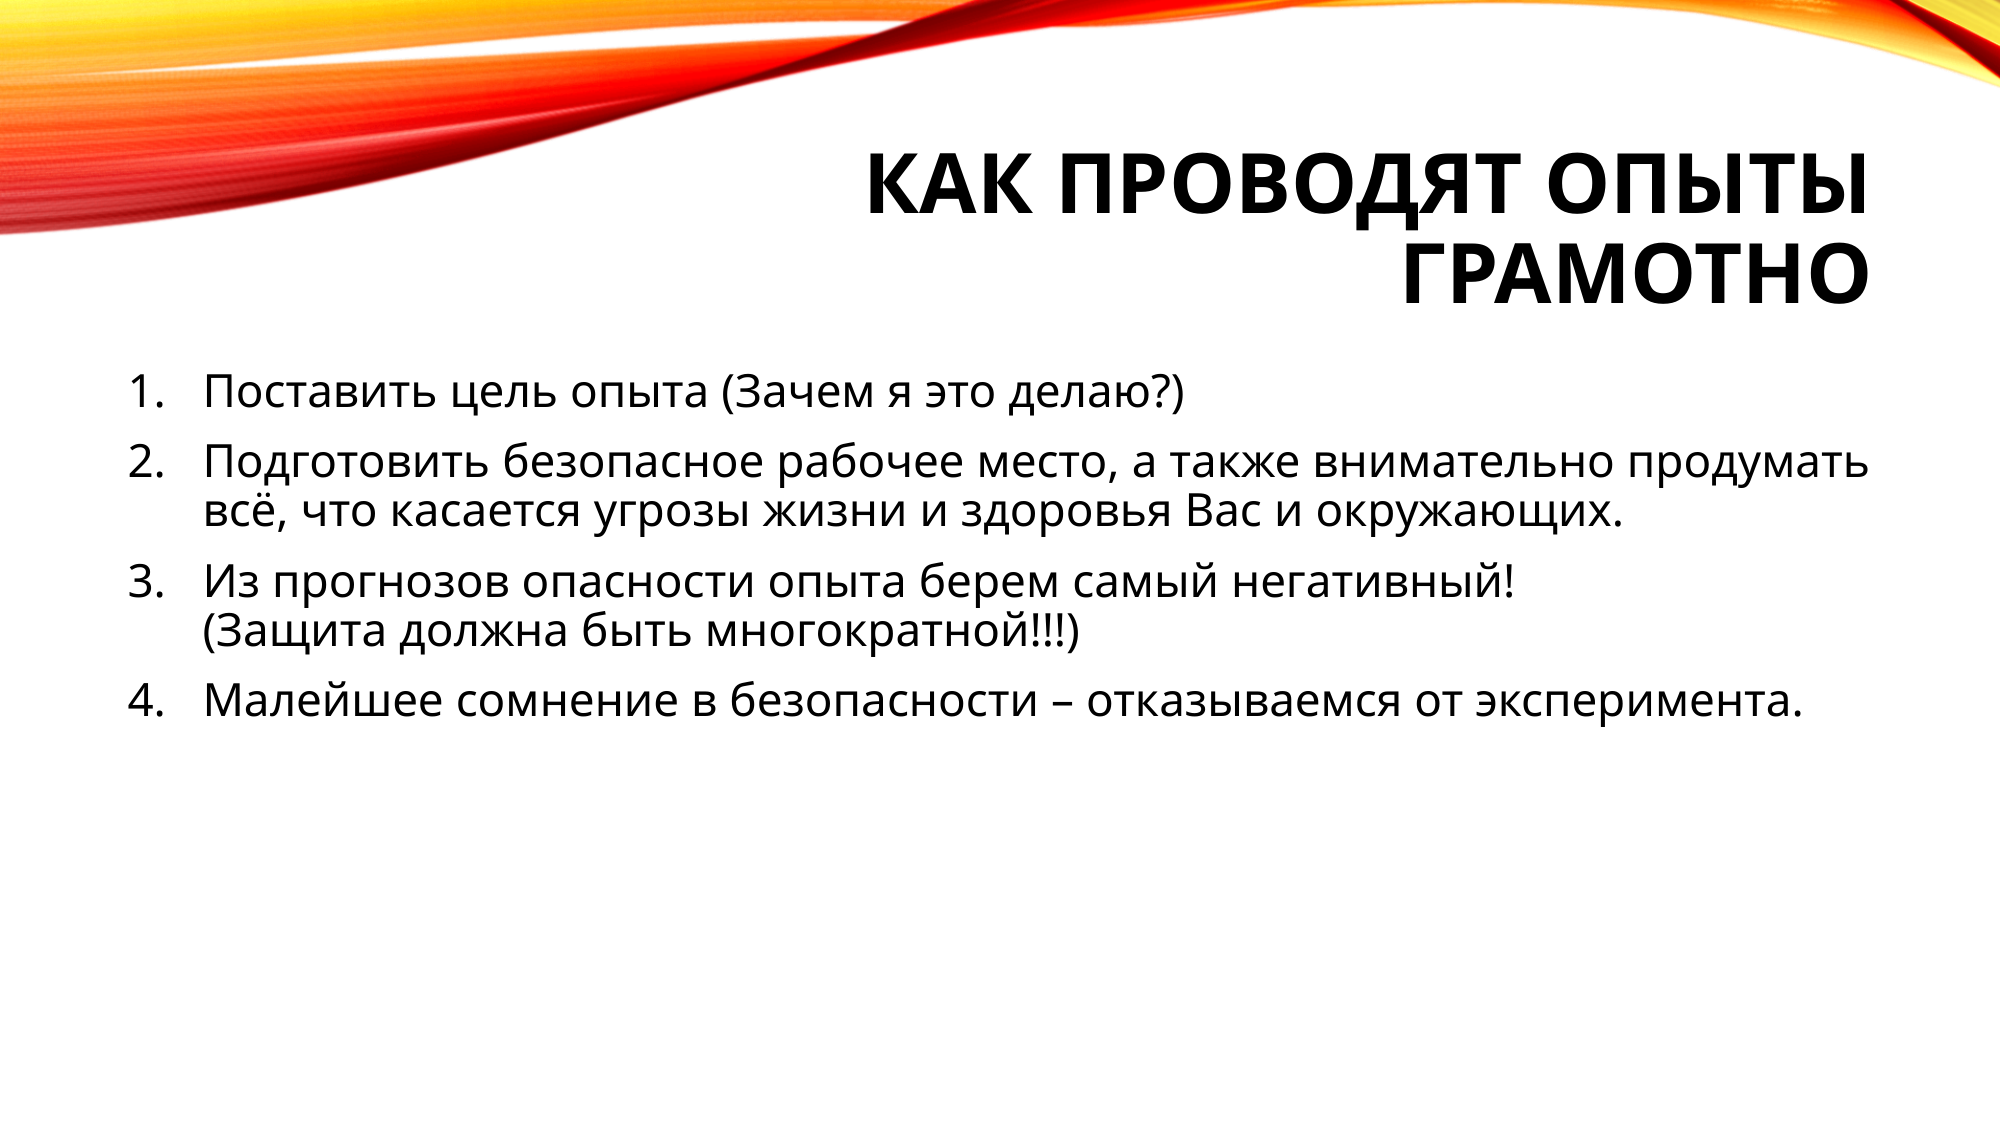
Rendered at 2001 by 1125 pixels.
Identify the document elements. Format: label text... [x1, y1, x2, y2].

picture [0, 0, 2000, 237]
list Поставить цель опыта (Зачем я это делаю?) Подготовить безопасное рабочее место, а также внимательно продумать всё, что касается угрозы жизни и здоровья Вас и окружающих. Из прогнозов опасности опыта берем самый негативный! (Защита должна быть многократной!!!) Малейшее сомнение в безопасности – отказываемся от эксперимента. [112, 360, 1888, 1021]
title Как проводят опыты грамотно [474, 125, 1888, 338]
